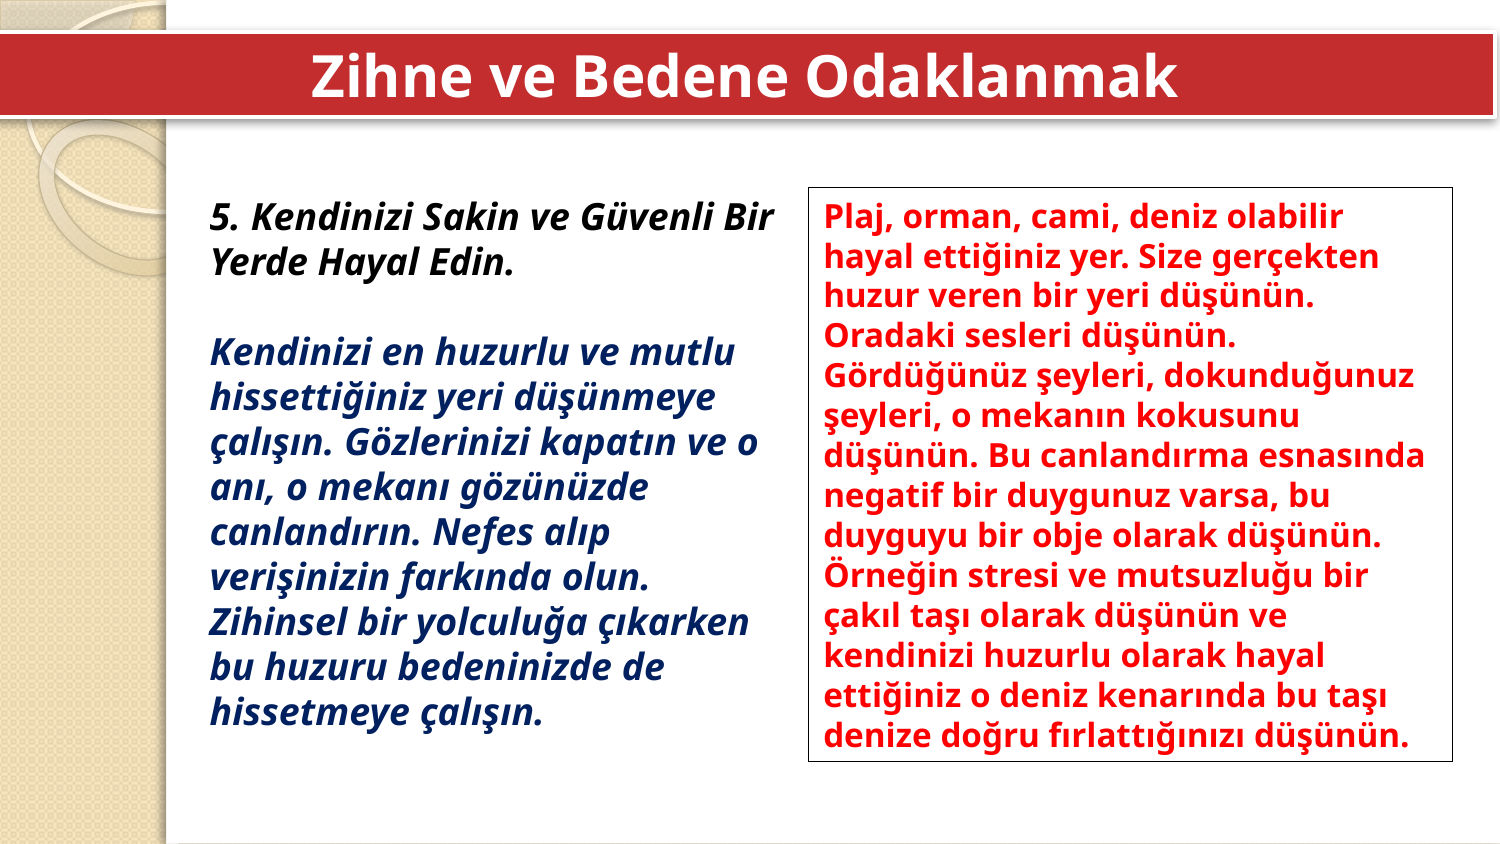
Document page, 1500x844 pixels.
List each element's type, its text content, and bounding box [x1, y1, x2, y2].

text_box Plaj, orman, cami, deniz olabilir hayal ettiğiniz yer. Size gerçekten huzur veren bir yeri düşünün. Oradaki sesleri düşünün. Gördüğünüz şeyleri, dokunduğunuz şeyleri, o mekanın kokusunu düşünün. Bu canlandırma esnasında negatif bir duygunuz varsa, bu duyguyu bir obje olarak düşünün. Örneğin stresi ve mutsuzluğu bir çakıl taşı olarak düşünün ve kendinizi huzurlu olarak hayal ettiğiniz o deniz kenarında bu taşı denize doğru fırlattığınızı düşünün. [808, 187, 1453, 762]
text_box Zihne ve Bedene Odaklanmak [0, 30, 1497, 119]
text_box 5. Kendinizi Sakin ve Güvenli Bir Yerde Hayal Edin. Kendinizi en huzurlu ve mutlu hissettiğiniz yeri düşünmeye çalışın. Gözlerinizi kapatın ve o anı, o mekanı gözünüzde canlandırın. Nefes alıp verişinizin farkında olun. Zihinsel bir yolculuğa çıkarken bu huzuru bedeninizde de hissetmeye çalışın. [194, 185, 797, 741]
